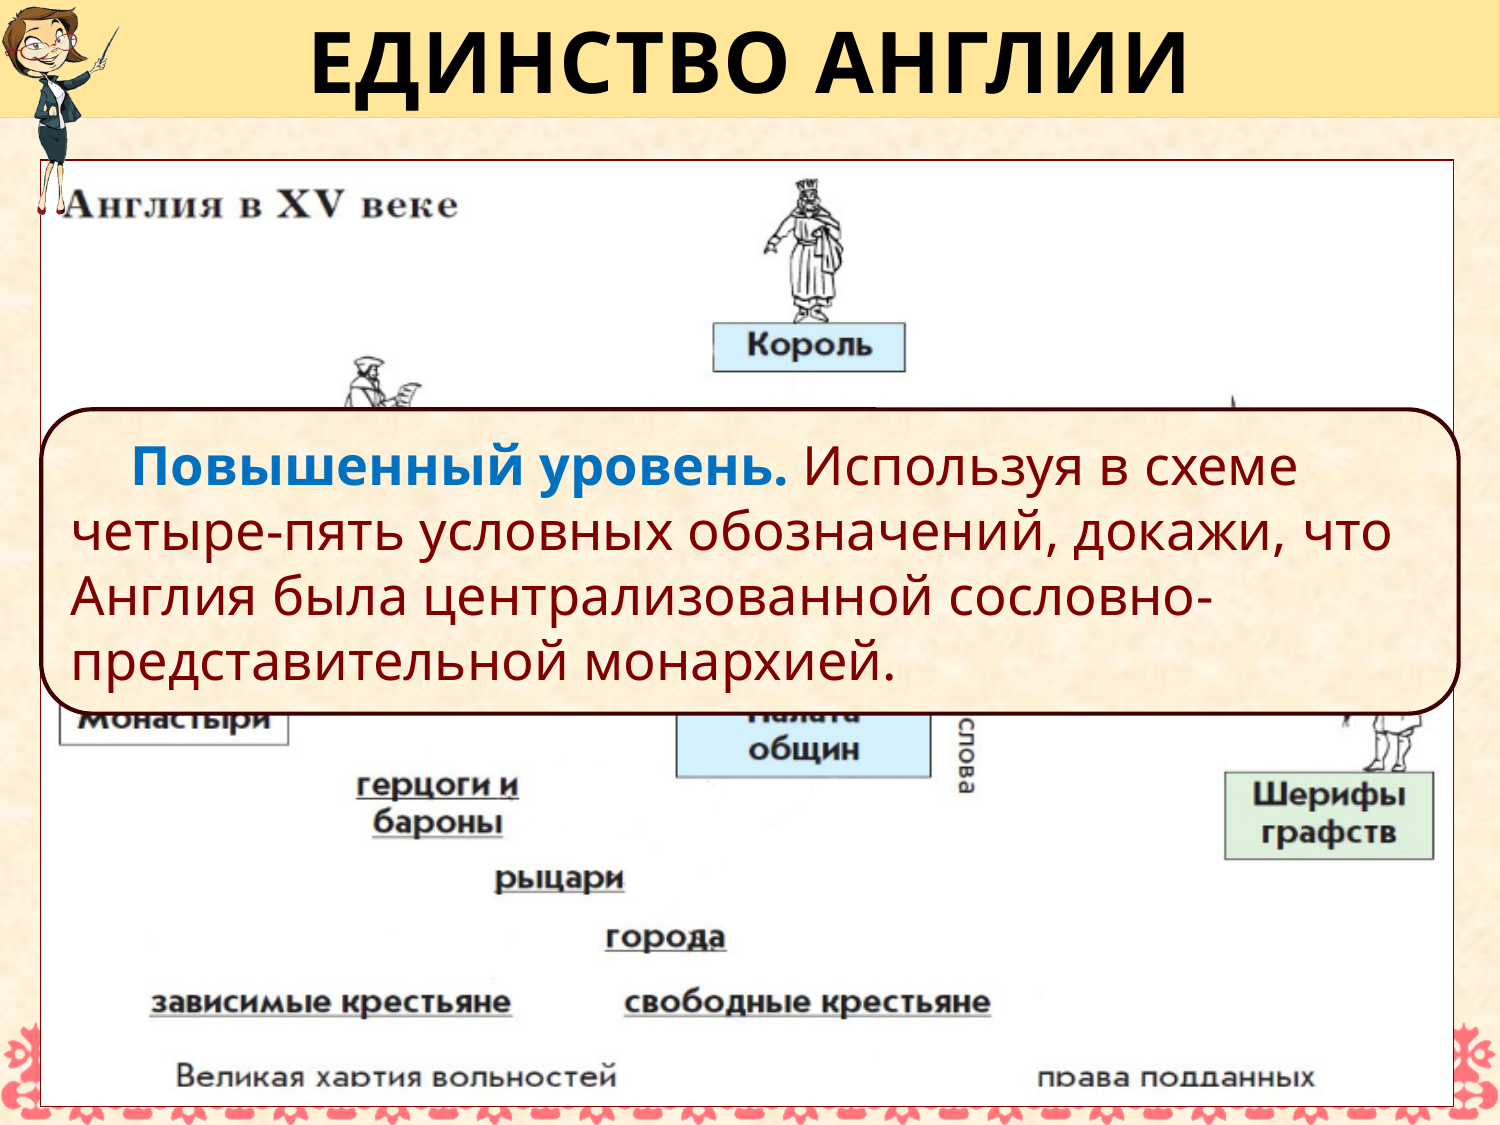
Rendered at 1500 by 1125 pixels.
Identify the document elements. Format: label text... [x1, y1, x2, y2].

picture [0, 0, 1500, 1125]
title ЕДИНСТВО АНГЛИИ [124, 0, 1459, 119]
